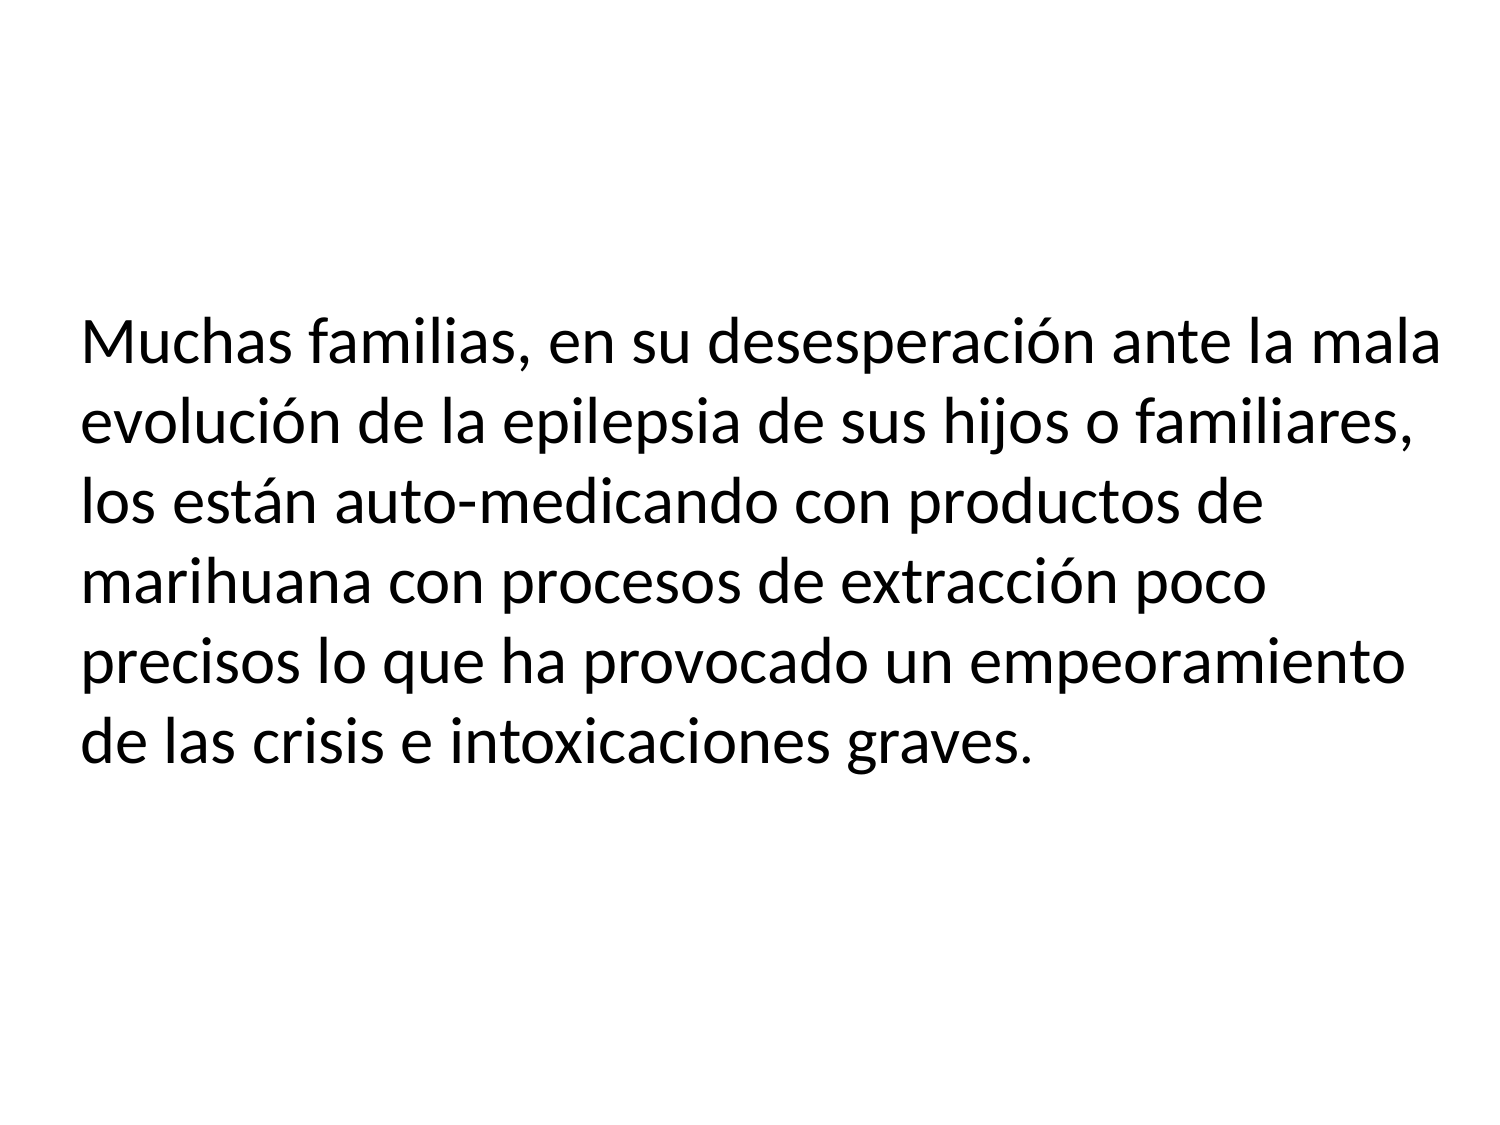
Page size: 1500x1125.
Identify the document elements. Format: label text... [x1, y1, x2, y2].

list Muchas familias, en su desesperación ante la mala evolución de la epilepsia de sus hijos o familiares, los están auto-medicando con productos de marihuana con procesos de extracción poco precisos lo que ha provocado un empeoramiento de las crisis e intoxicaciones graves. [0, 54, 1500, 1094]
